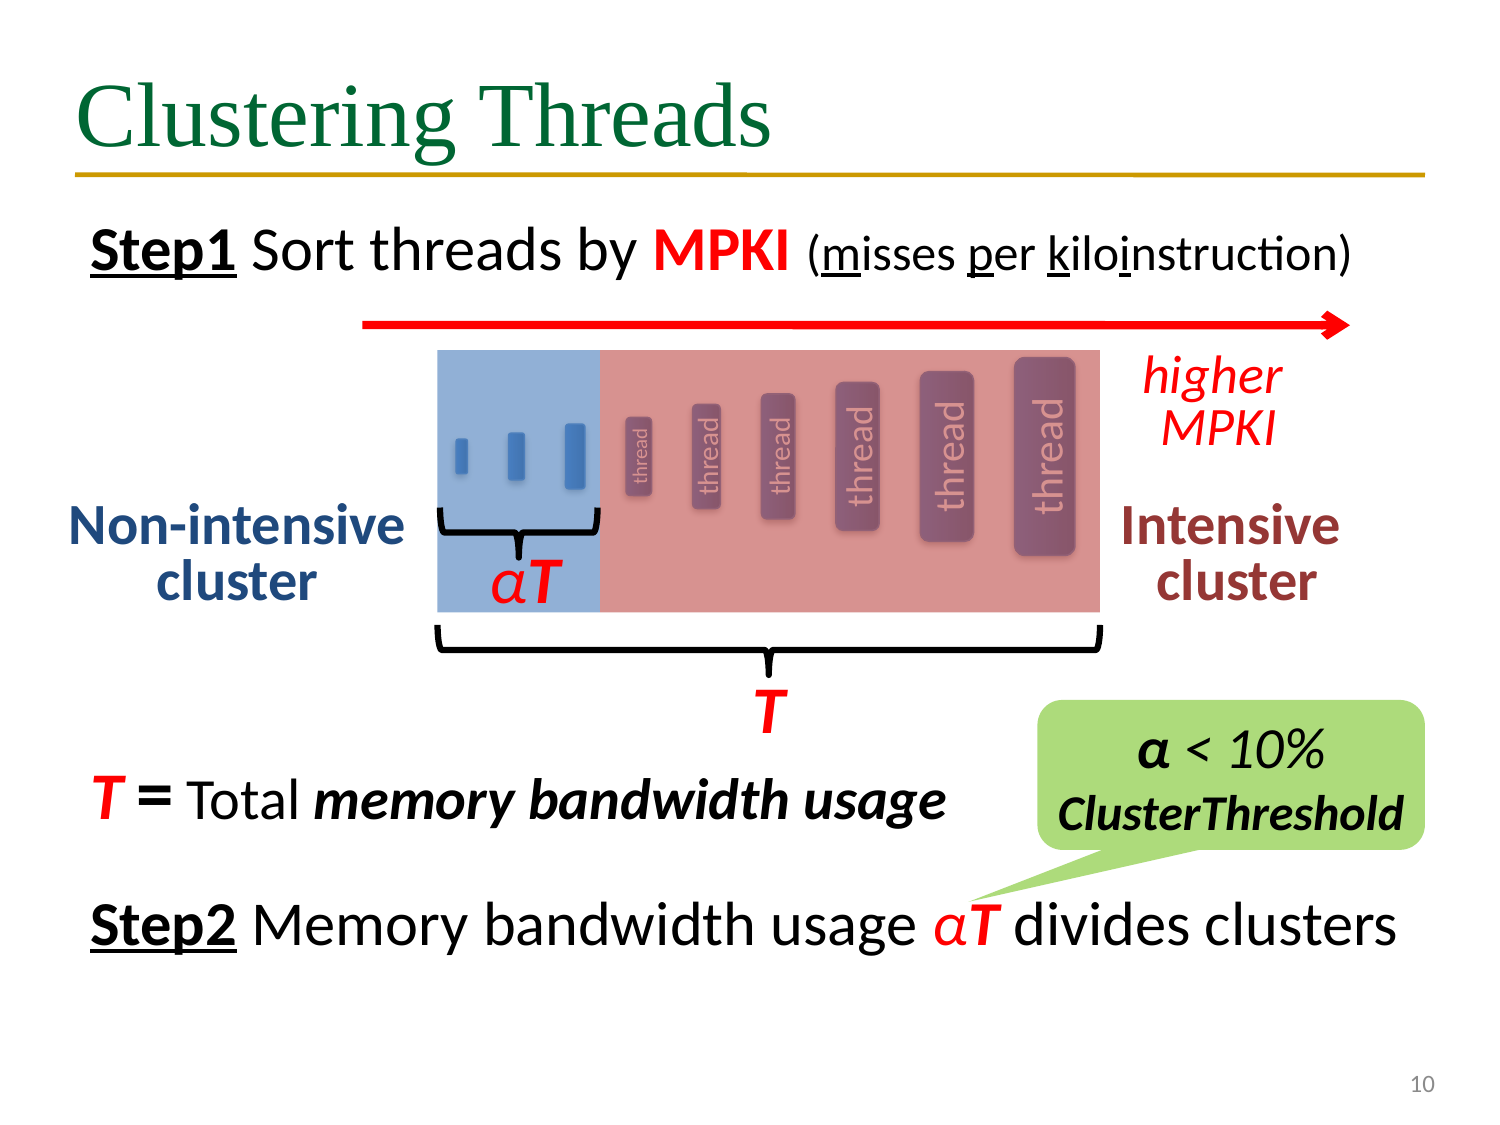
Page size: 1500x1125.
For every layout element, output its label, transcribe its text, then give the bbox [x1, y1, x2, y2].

text_box α < 10% ClusterThreshold [1035, 697, 1428, 836]
list Step1 Sort threads by MPKI (misses per kiloinstruction) [75, 200, 1425, 300]
text_box T [731, 675, 807, 737]
text_box T = Total memory bandwidth usage Step2 Memory bandwidth usage αT divides clusters [74, 737, 1425, 1013]
text_box [598, 348, 1102, 615]
text_box [436, 624, 1101, 675]
text_box αT [474, 564, 575, 624]
title Clustering Threads [75, 45, 1425, 175]
text_box Intensive cluster [1100, 499, 1375, 612]
slide_number 10 [1100, 1052, 1450, 1113]
text_box higher MPKI [1125, 344, 1313, 464]
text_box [455, 357, 1076, 556]
text_box Non-intensive cluster [49, 499, 425, 612]
text_box [439, 507, 450, 534]
text_box [435, 348, 598, 615]
